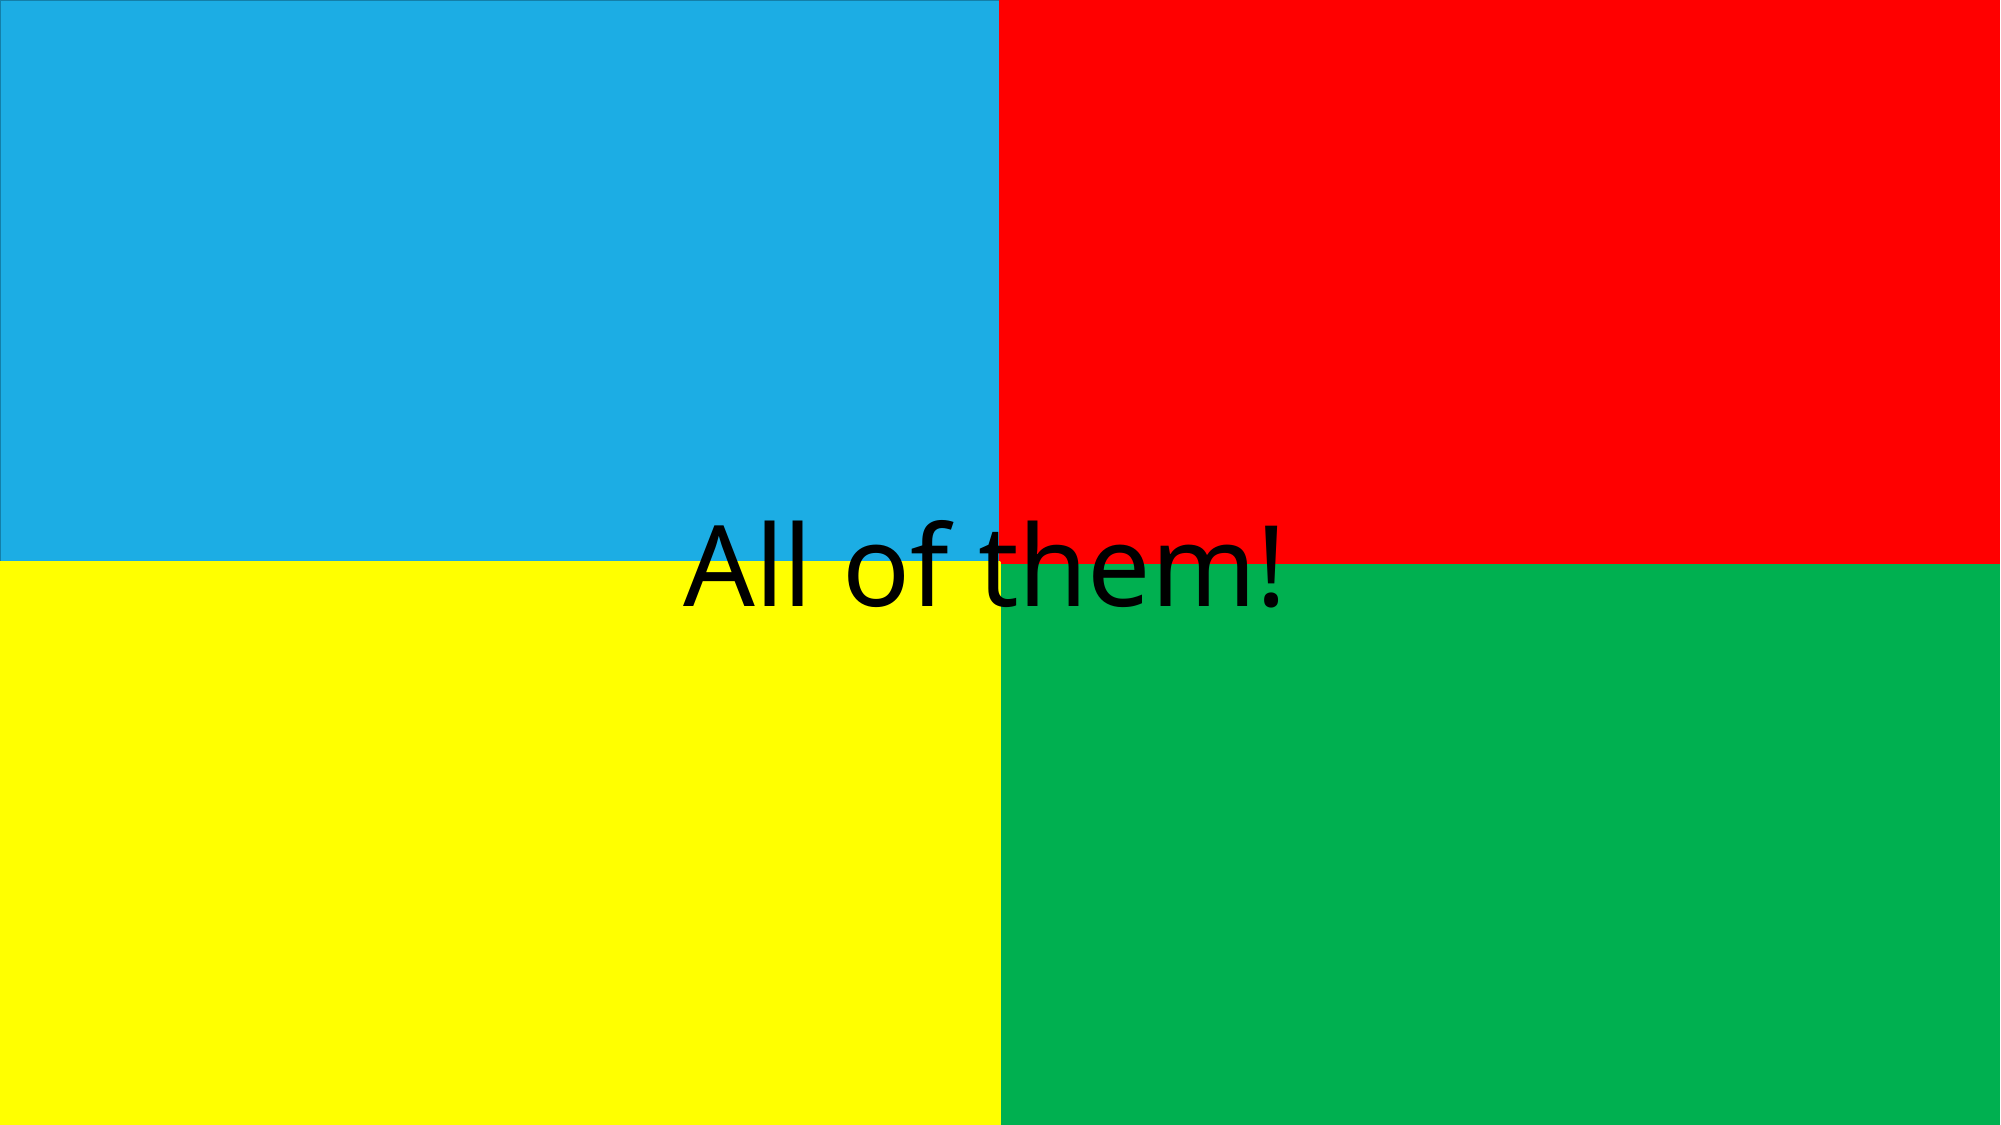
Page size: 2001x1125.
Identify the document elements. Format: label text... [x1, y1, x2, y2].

text_box [0, 561, 1001, 1125]
text_box All of them! [620, 486, 1379, 637]
text_box [999, 0, 2000, 564]
text_box [1001, 564, 2000, 1125]
text_box [0, 0, 999, 561]
